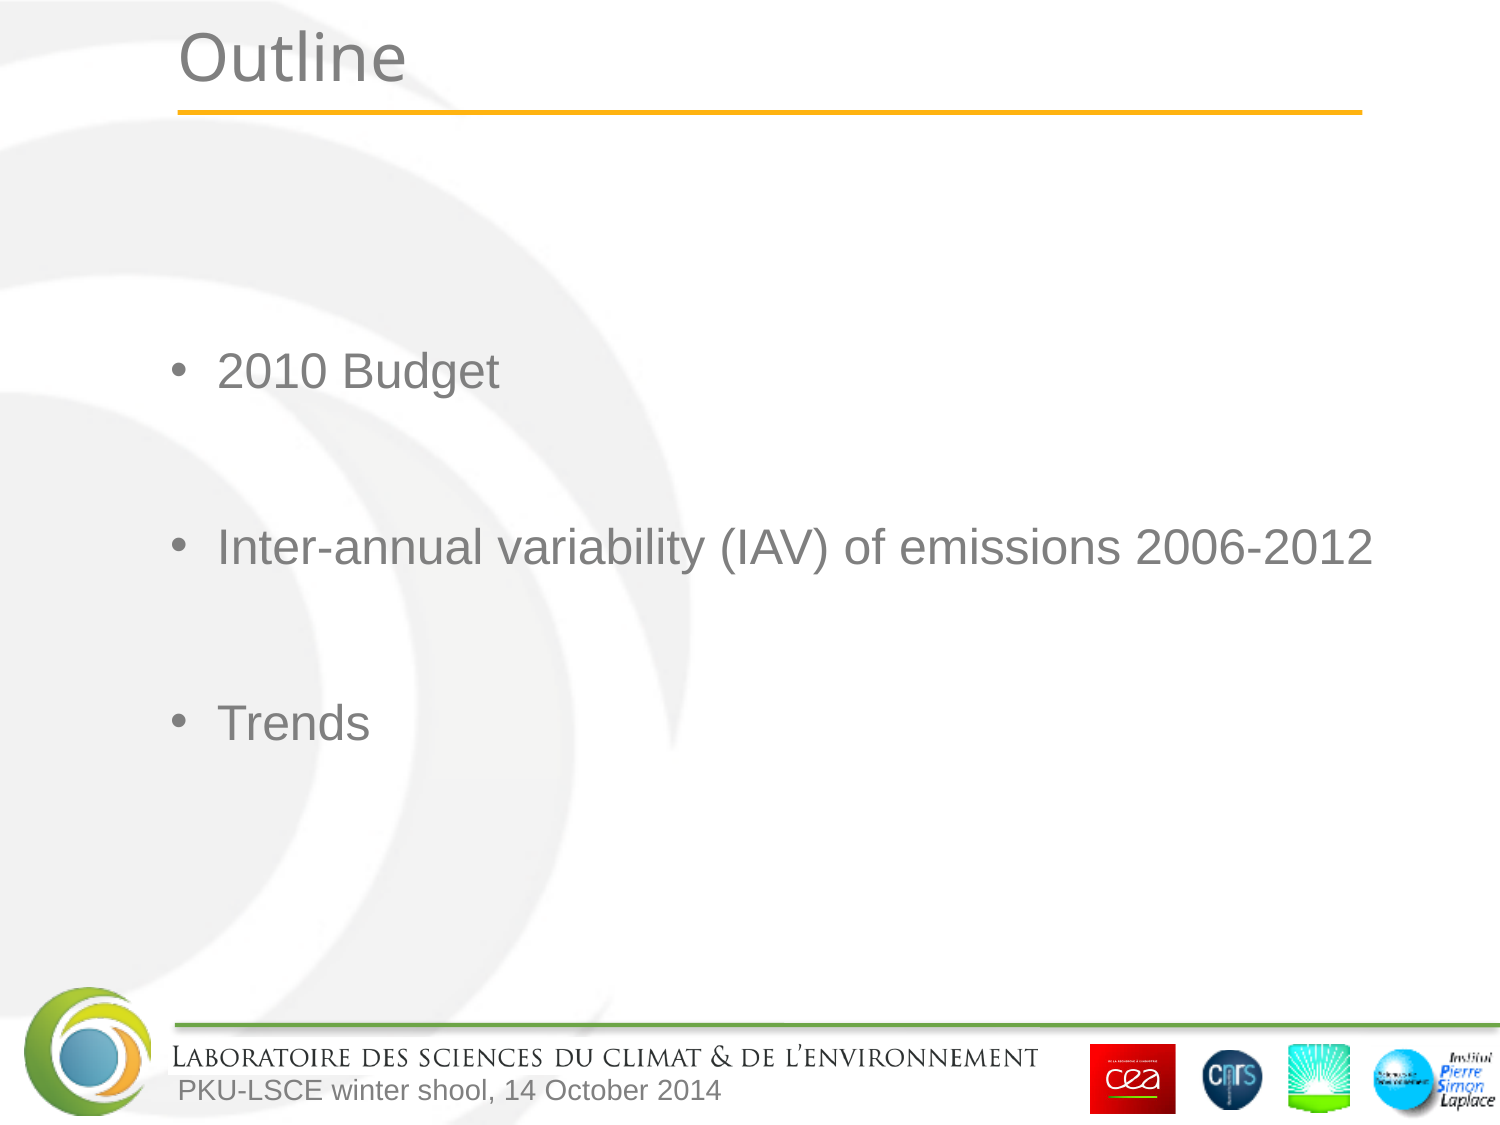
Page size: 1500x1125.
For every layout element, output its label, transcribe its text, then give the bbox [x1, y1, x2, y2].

list 2010 Budget Inter-annual variability (IAV) of emissions 2006-2012 Trends [123, 243, 1424, 835]
picture [0, 0, 1500, 1125]
title Outline [162, 7, 1403, 67]
